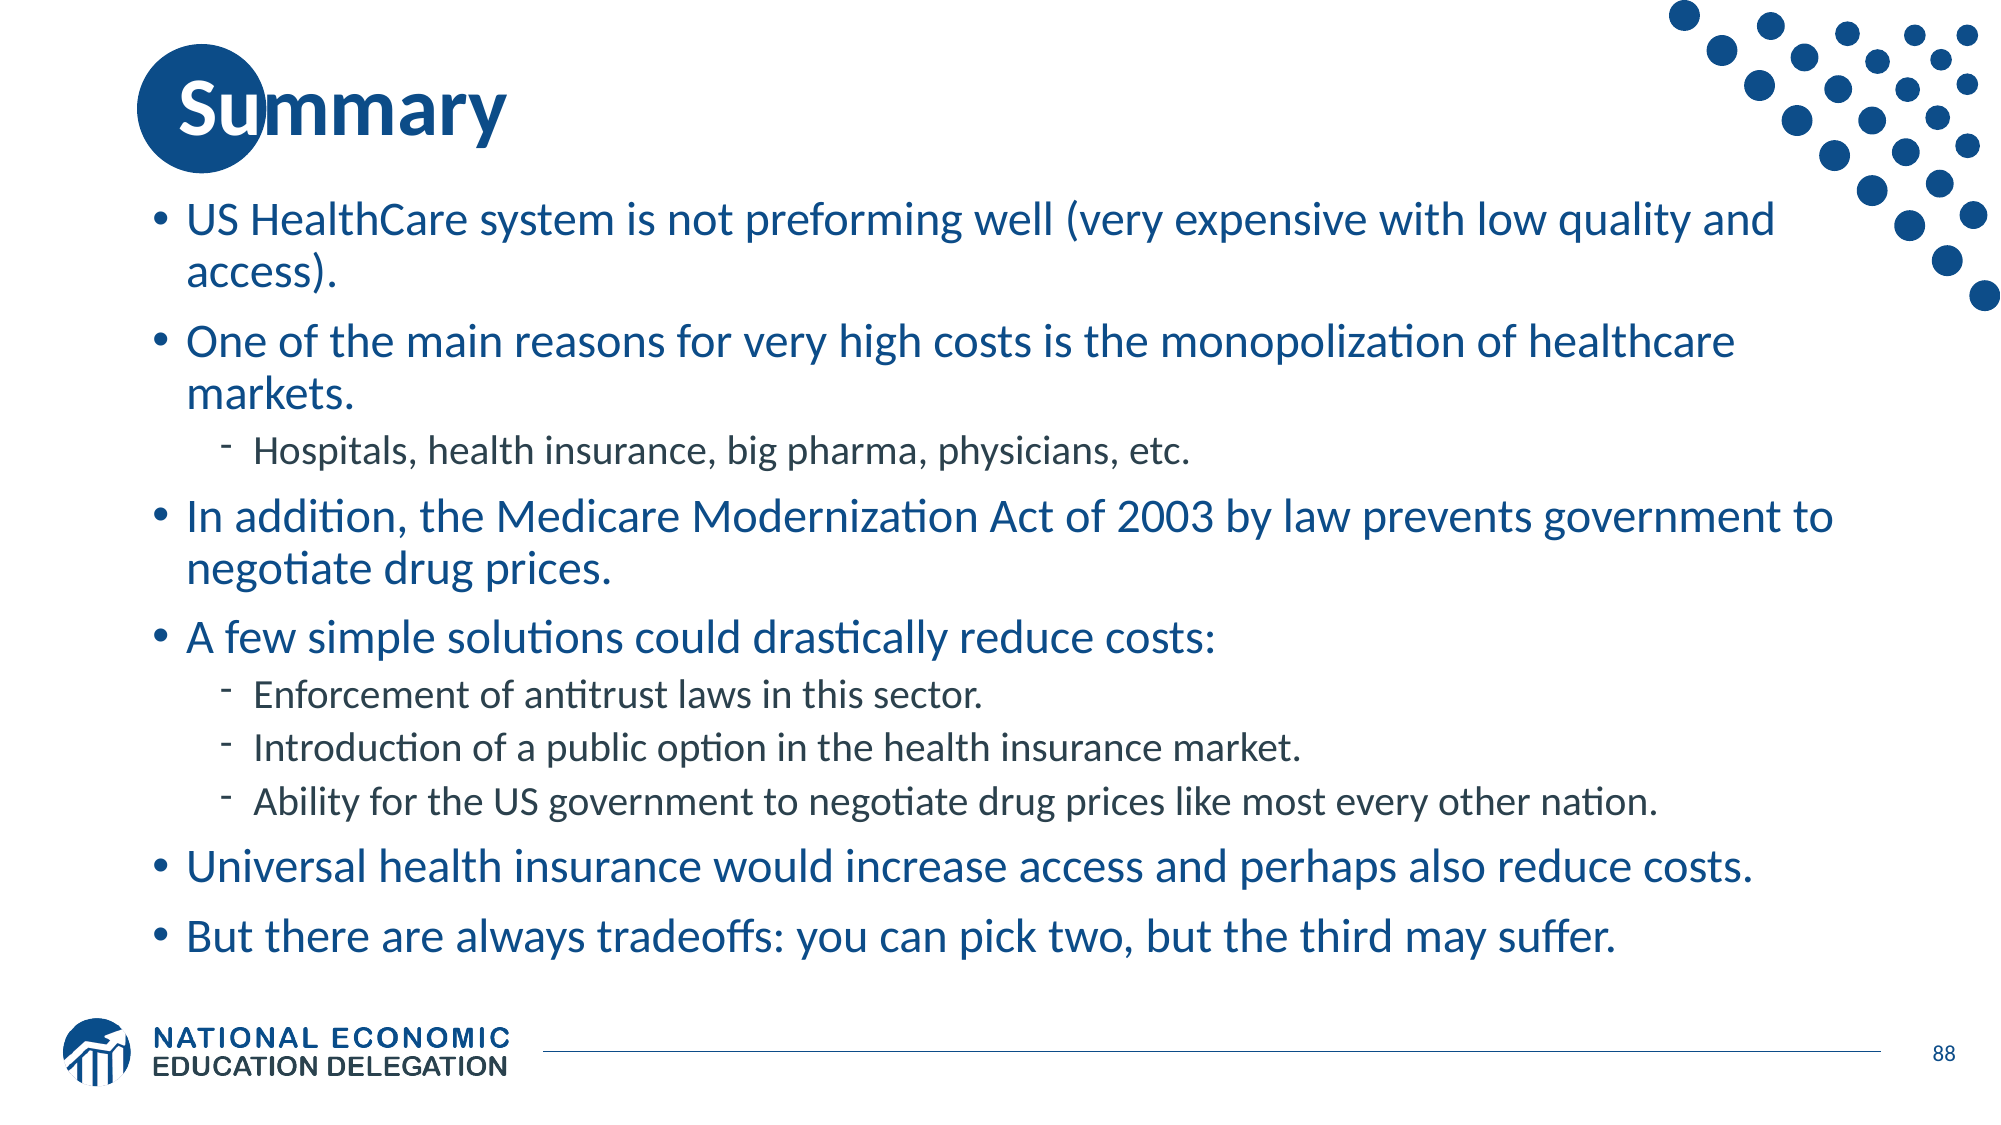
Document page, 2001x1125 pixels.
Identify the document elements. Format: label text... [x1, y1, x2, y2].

list US HealthCare system is not preforming well (very expensive with low quality and access). One of the main reasons for very high costs is the monopolization of healthcare markets. Hospitals, health insurance, big pharma, physicians, etc. In addition, the Medicare Modernization Act of 2003 by law prevents government to negotiate drug prices. A few simple solutions could drastically reduce costs: Enforcement of antitrust laws in this sector. Introduction of a public option in the health insurance market. Ability for the US government to negotiate drug prices like most every other nation. Universal health insurance would increase access and perhaps also reduce costs. But there are always tradeoffs: you can pick two, but the third may suffer. [137, 185, 1863, 972]
picture [55, 1013, 520, 1091]
slide_number 88 [1521, 1022, 1972, 1082]
title Summary [163, 0, 1888, 218]
